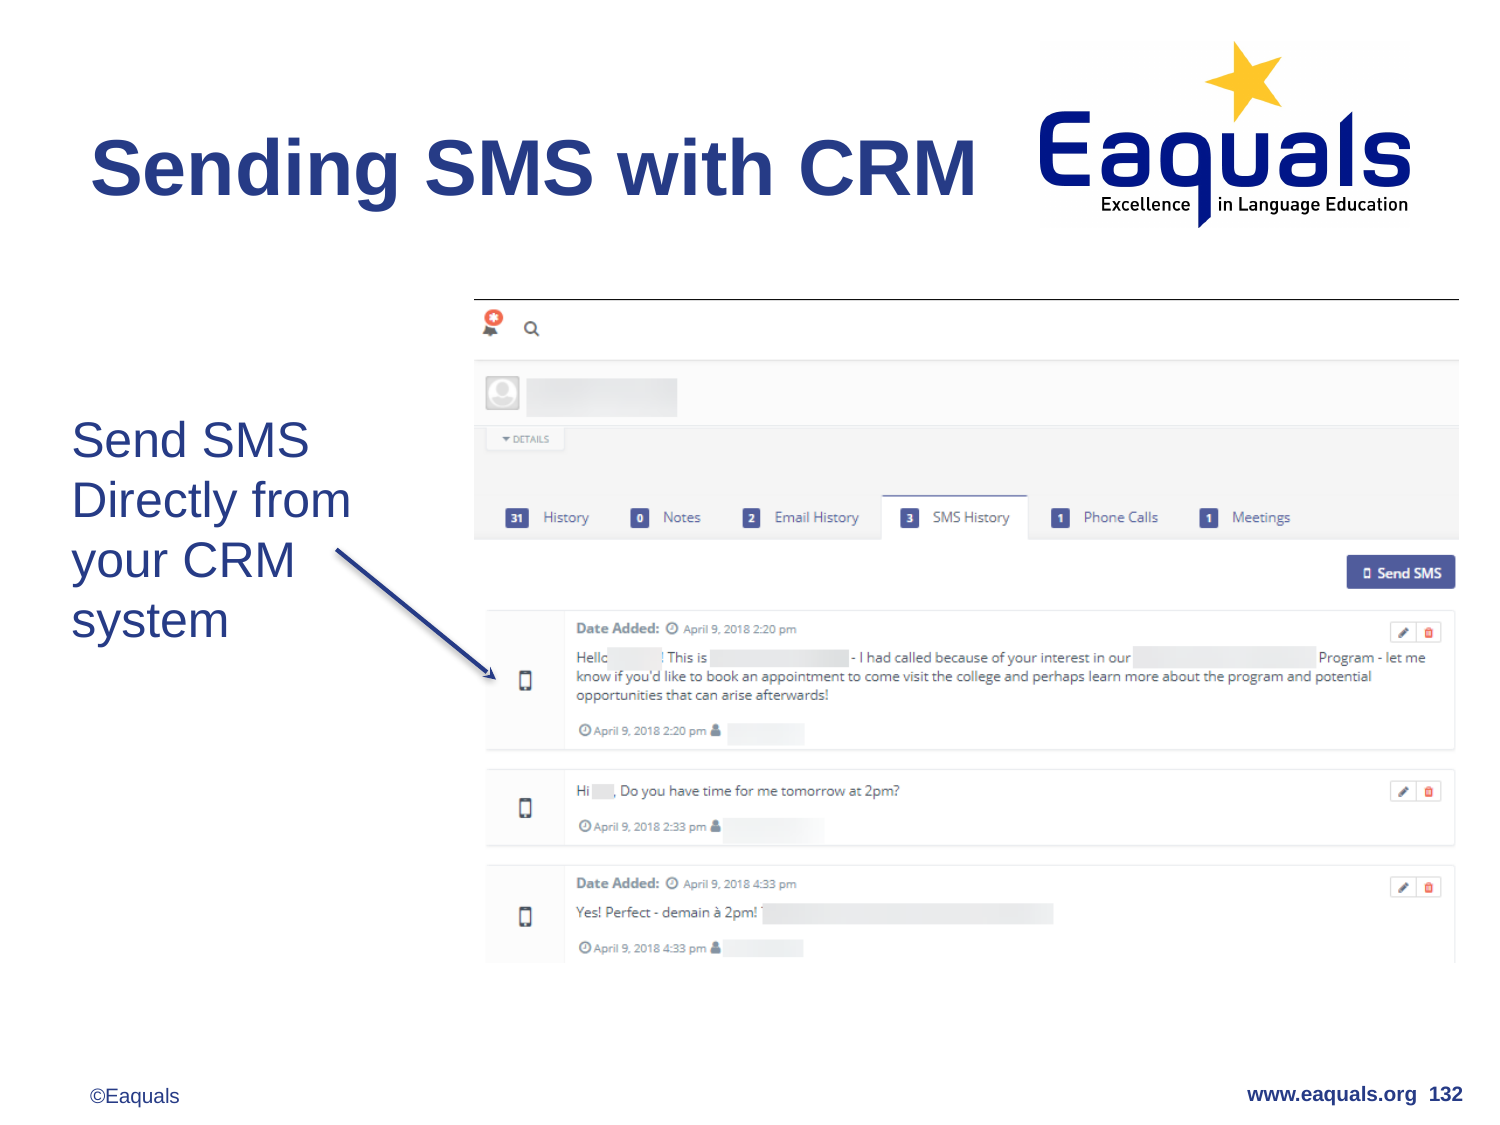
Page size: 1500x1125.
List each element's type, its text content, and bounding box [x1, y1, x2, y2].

title Sending SMS with CRM [75, 119, 1235, 311]
text_box Send SMS Directly from your CRM system [0, 399, 388, 713]
slide_number www.eaquals.org 132 [1128, 1063, 1479, 1124]
picture [1040, 41, 1410, 228]
slide_number ©Eaquals [75, 1065, 312, 1125]
picture [474, 299, 1459, 963]
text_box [336, 549, 497, 680]
